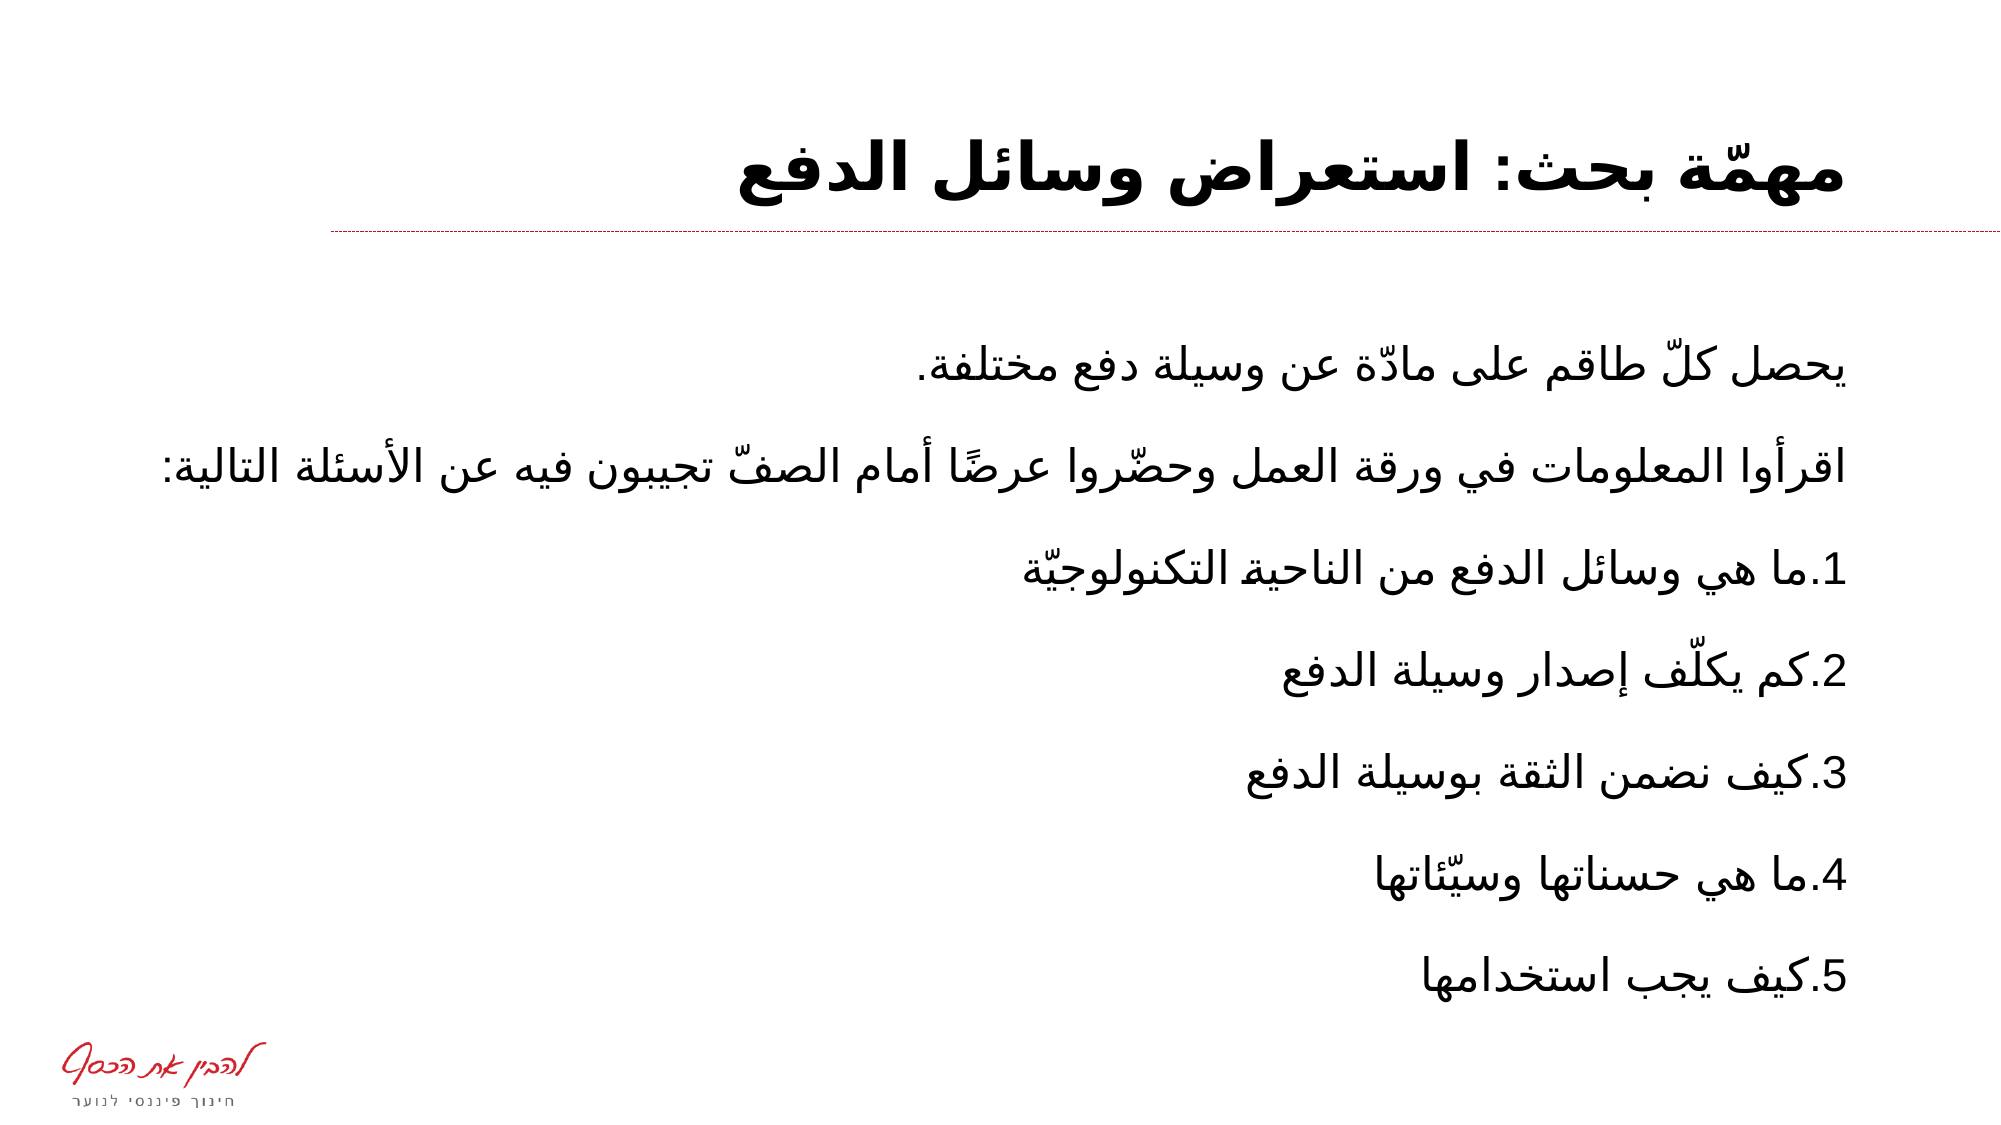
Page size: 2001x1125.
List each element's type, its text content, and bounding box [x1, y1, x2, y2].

list يحصل كلّ طاقم على مادّة عن وسيلة دفع مختلفة. اقرأوا المعلومات في ورقة العمل وحضّروا عرضًا أمام الصفّ تجيبون فيه عن الأسئلة التالية: 1. ما هي وسائل الدفع من الناحية التكنولوجيّة 2. كم يكلّف إصدار وسيلة الدفع 3. كيف نضمن الثقة بوسيلة الدفع 4. ما هي حسناتها وسيّئاتها 5. كيف يجب استخدامها [137, 299, 1863, 1094]
title مهمّة بحث: استعراض وسائل الدفع [137, 59, 1863, 278]
picture [62, 1042, 268, 1108]
